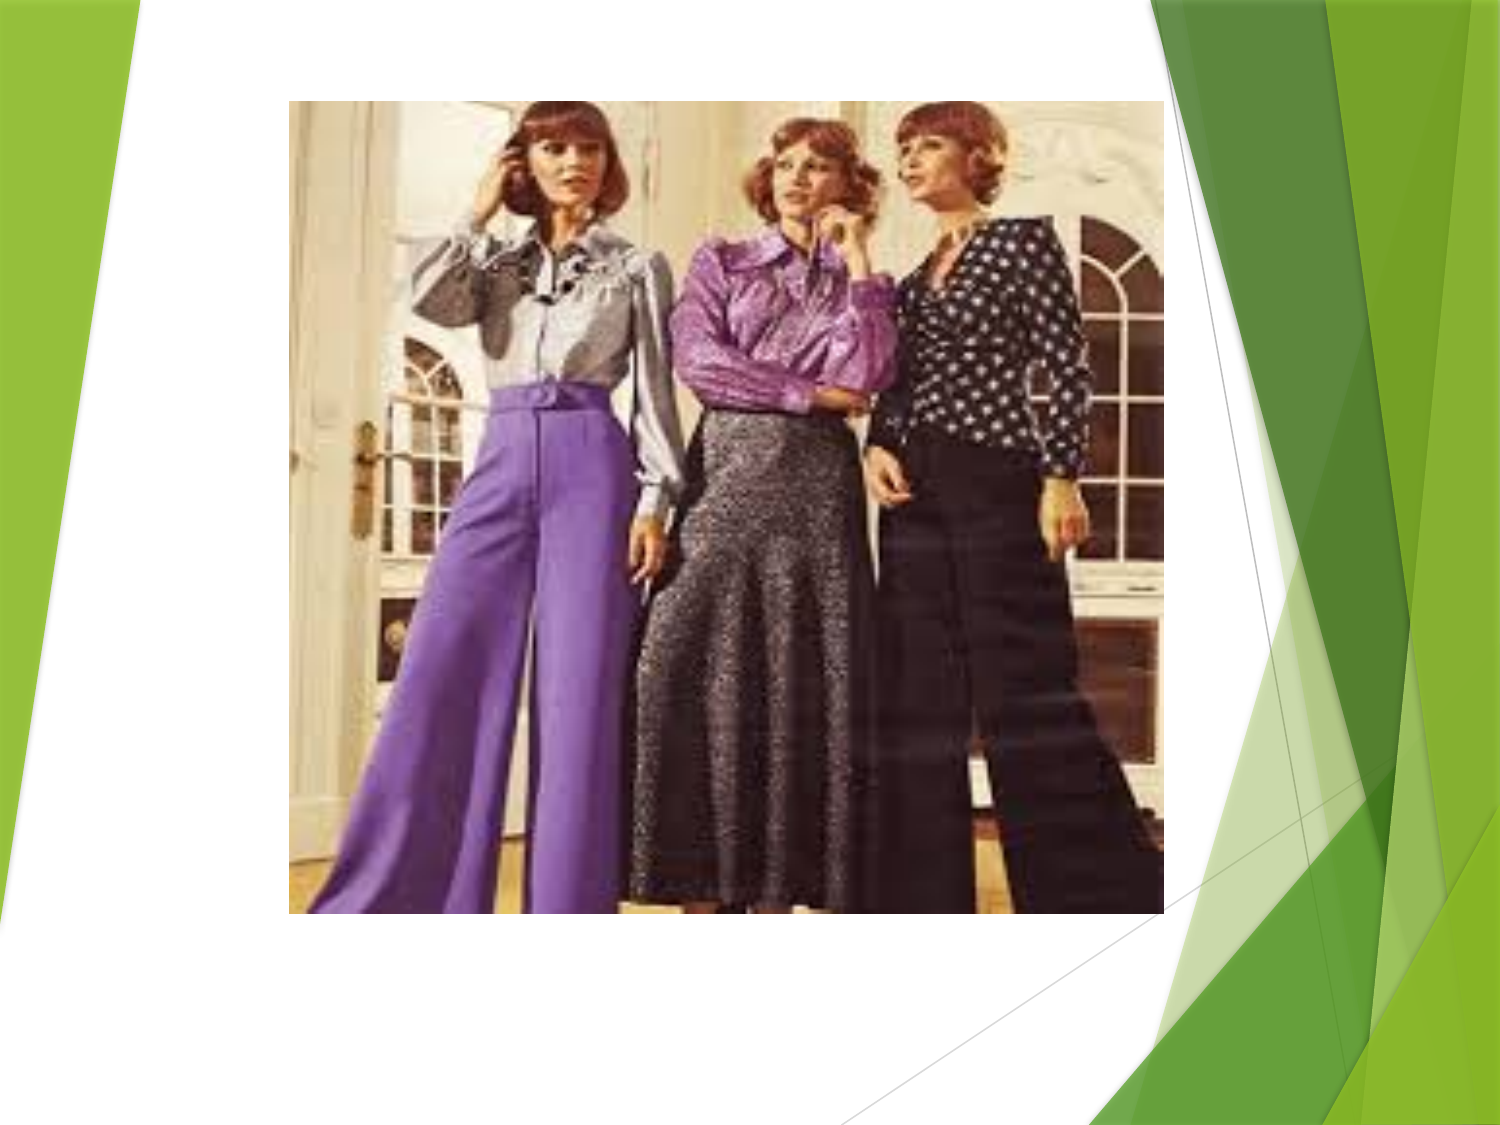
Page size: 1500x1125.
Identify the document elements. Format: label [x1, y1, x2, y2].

picture [288, 101, 1164, 915]
